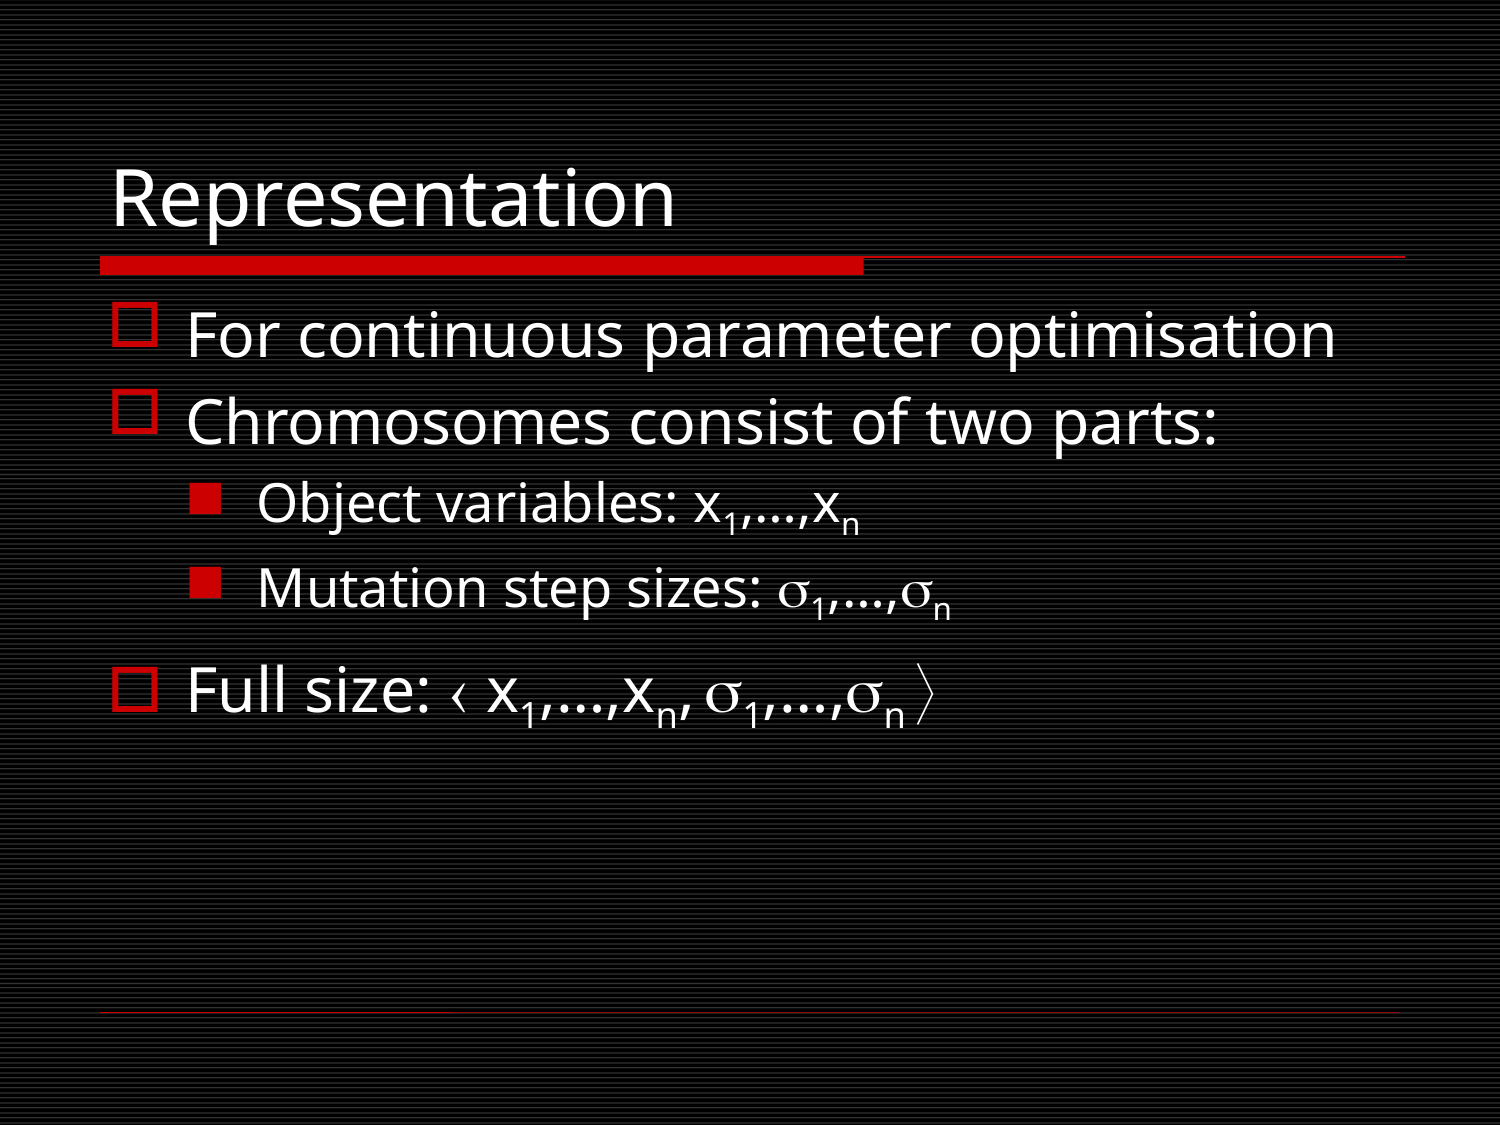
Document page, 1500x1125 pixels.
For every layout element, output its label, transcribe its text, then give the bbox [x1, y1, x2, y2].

picture [0, 0, 1500, 1125]
title Representation [94, 50, 1407, 250]
list For continuous parameter optimisation Chromosomes consist of two parts: Object variables: x1,…,xn Mutation step sizes: 1,…,n Full size:  x1,…,xn, 1,…,n  [92, 287, 1406, 988]
